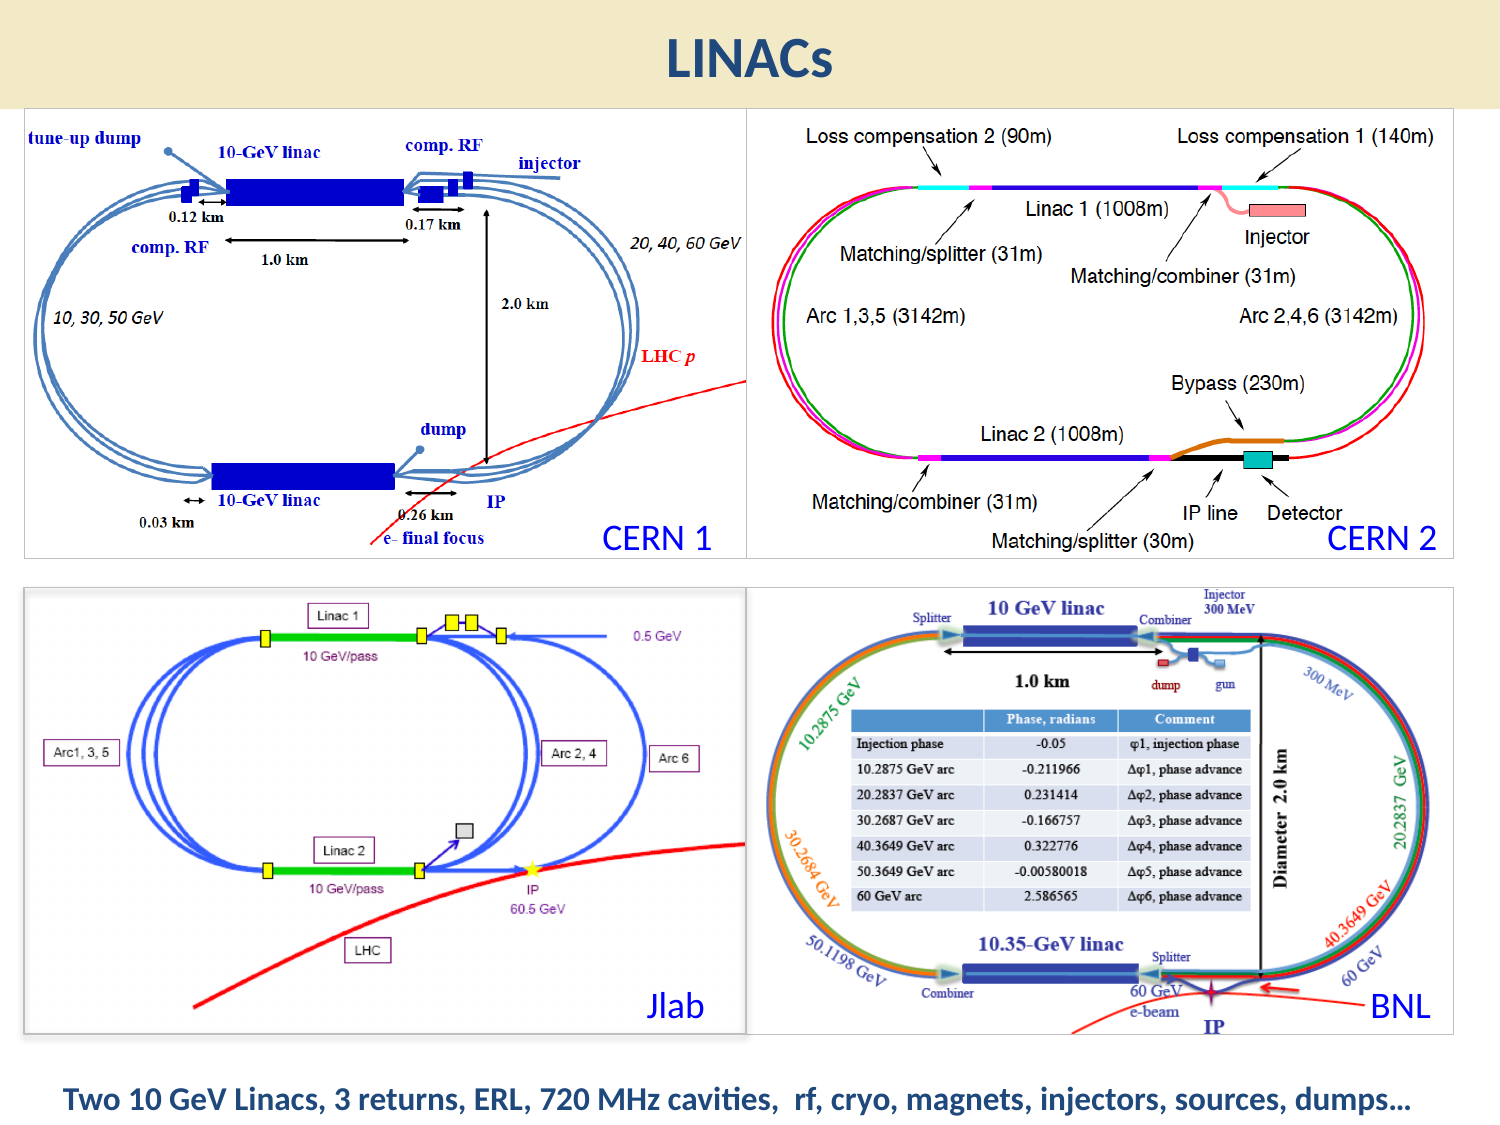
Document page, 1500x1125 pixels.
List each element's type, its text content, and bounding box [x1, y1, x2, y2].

picture [23, 108, 1454, 559]
text_box Two 10 GeV Linacs, 3 returns, ERL, 720 MHz cavities, rf, cryo, magnets, injectors, sources, dumps… [48, 1069, 1430, 1125]
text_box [23, 587, 871, 1044]
picture [745, 587, 1454, 1035]
title LINACs [0, 0, 1500, 109]
